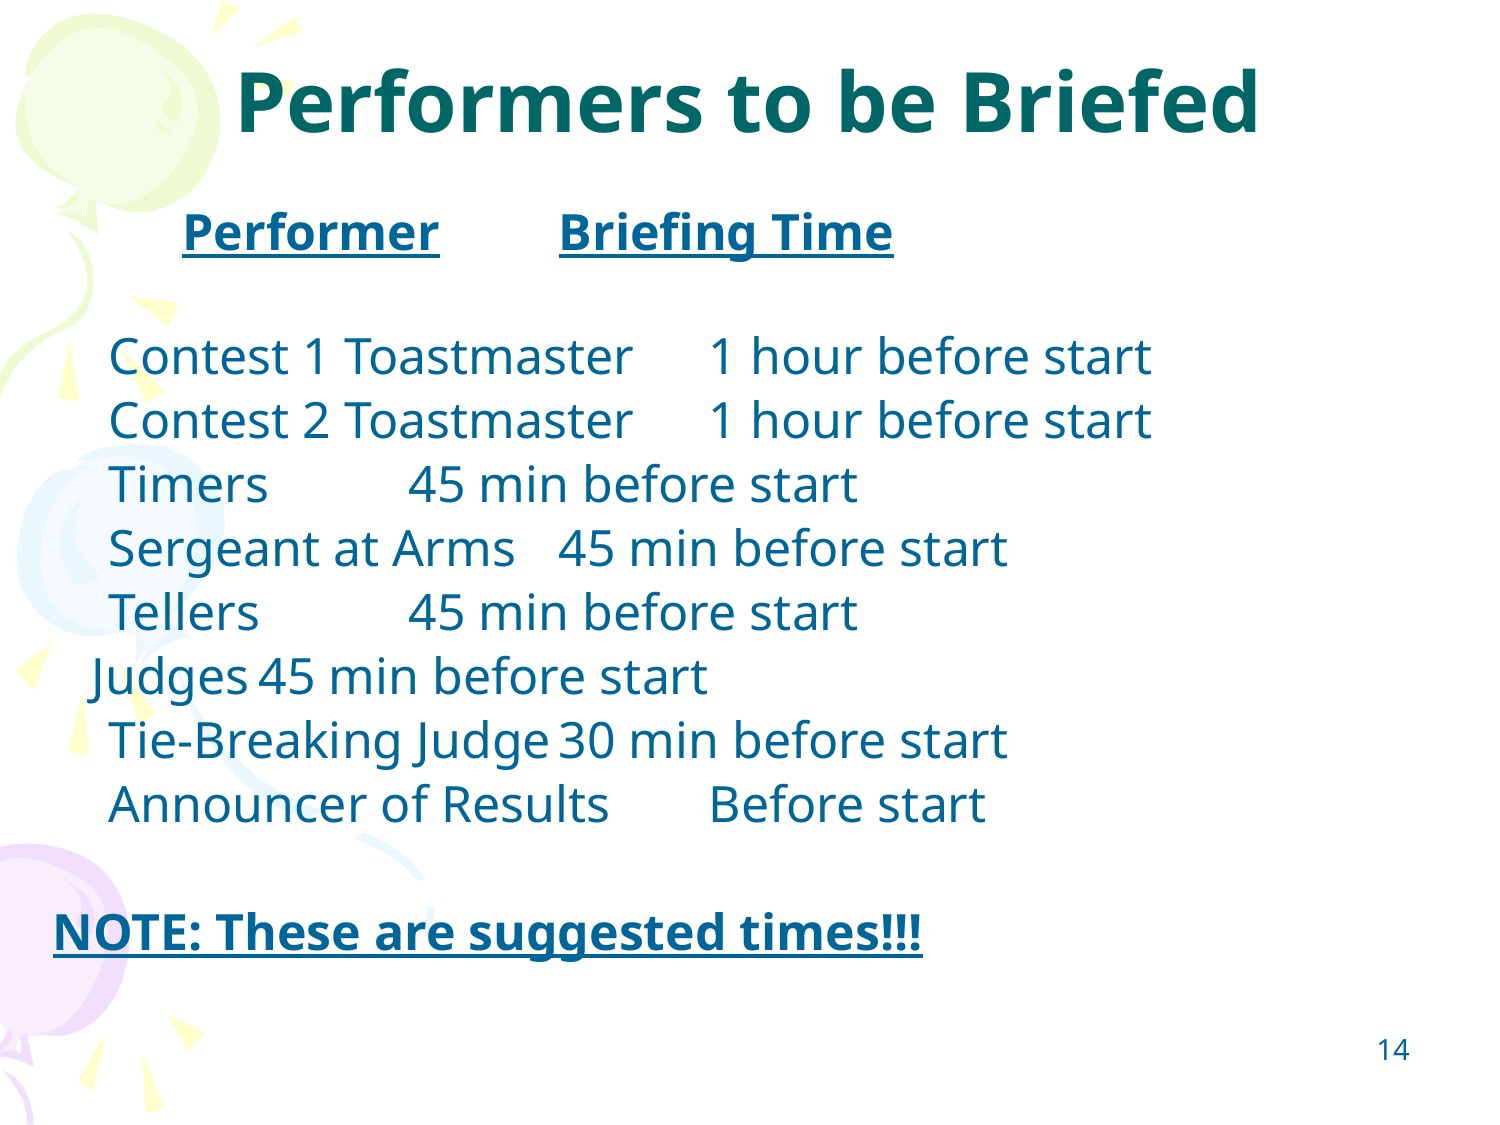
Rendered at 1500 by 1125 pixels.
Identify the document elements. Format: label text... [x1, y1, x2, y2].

list Performer Briefing Time Contest 1 Toastmaster 1 hour before start Contest 2 Toastmaster 1 hour before start Timers 45 min before start Sergeant at Arms 45 min before start Tellers 45 min before start Judges 45 min before start Tie-Breaking Judge 30 min before start Announcer of Results Before start NOTE: These are suggested times!!! [37, 200, 1463, 1013]
title Performers to be Briefed [72, 16, 1425, 196]
slide_number 14 [1074, 1024, 1425, 1100]
